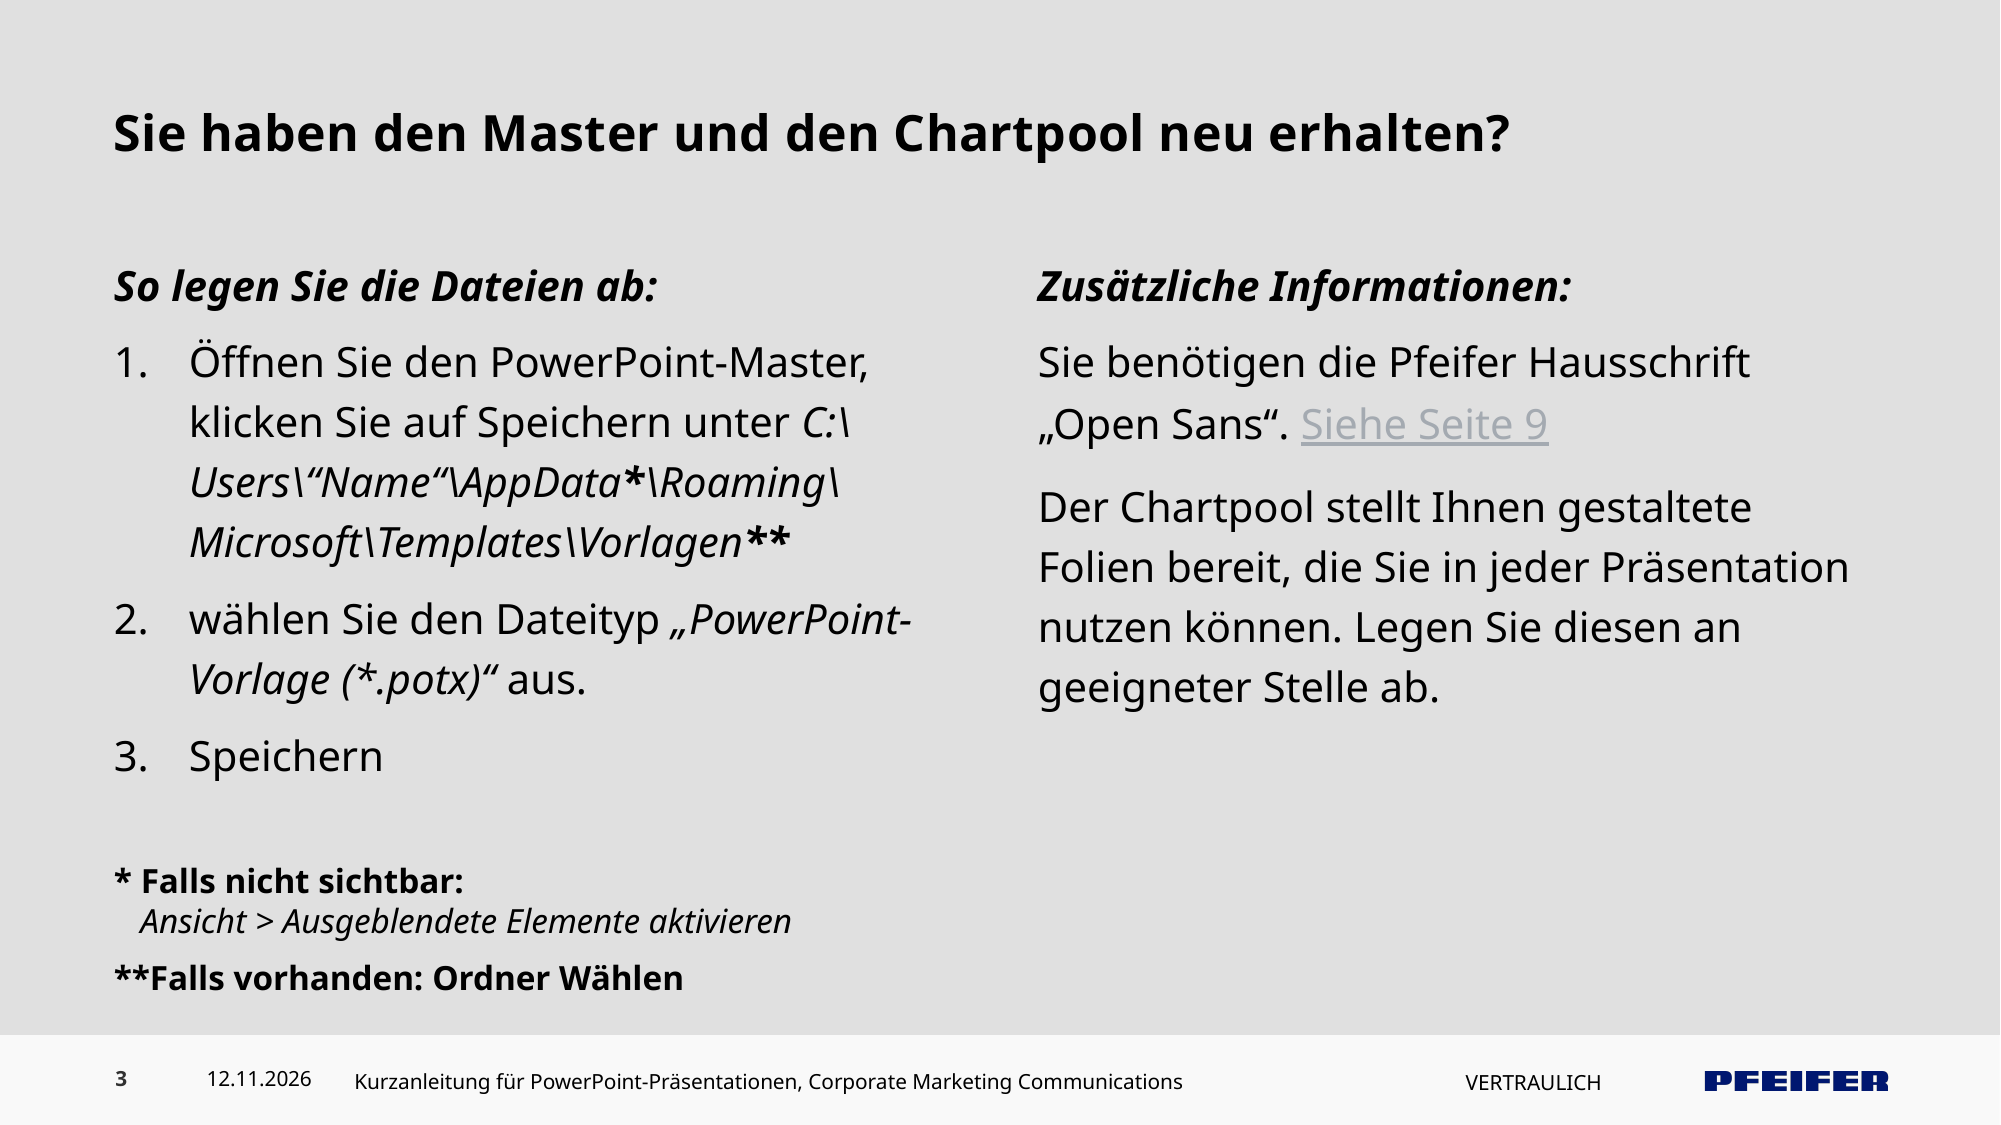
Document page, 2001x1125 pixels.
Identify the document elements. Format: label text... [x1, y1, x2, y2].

picture [1704, 1071, 1889, 1091]
title Sie haben den Master und den Chartpool neu erhalten? [114, 50, 1886, 171]
list Zusätzliche Informationen: Sie benötigen die Pfeifer Hausschrift „Open Sans“. Siehe Seite 9 Der Chartpool stellt Ihnen gestaltete Folien bereit, die Sie in jeder Präsentation nutzen können. Legen Sie diesen an geeigneter Stelle ab. [1038, 249, 1886, 994]
list So legen Sie die Dateien ab: Öffnen Sie den PowerPoint-Master, klicken Sie auf Speichern unter C:\Users\“Name“\AppData*\Roaming\Microsoft\Templates\Vorlagen** wählen Sie den Dateityp „PowerPoint-Vorlage (*.potx)“ aus. Speichern * Falls nicht sichtbar: Ansicht > Ausgeblendete Elemente aktivieren **Falls vorhanden: Ordner Wählen [114, 249, 962, 994]
